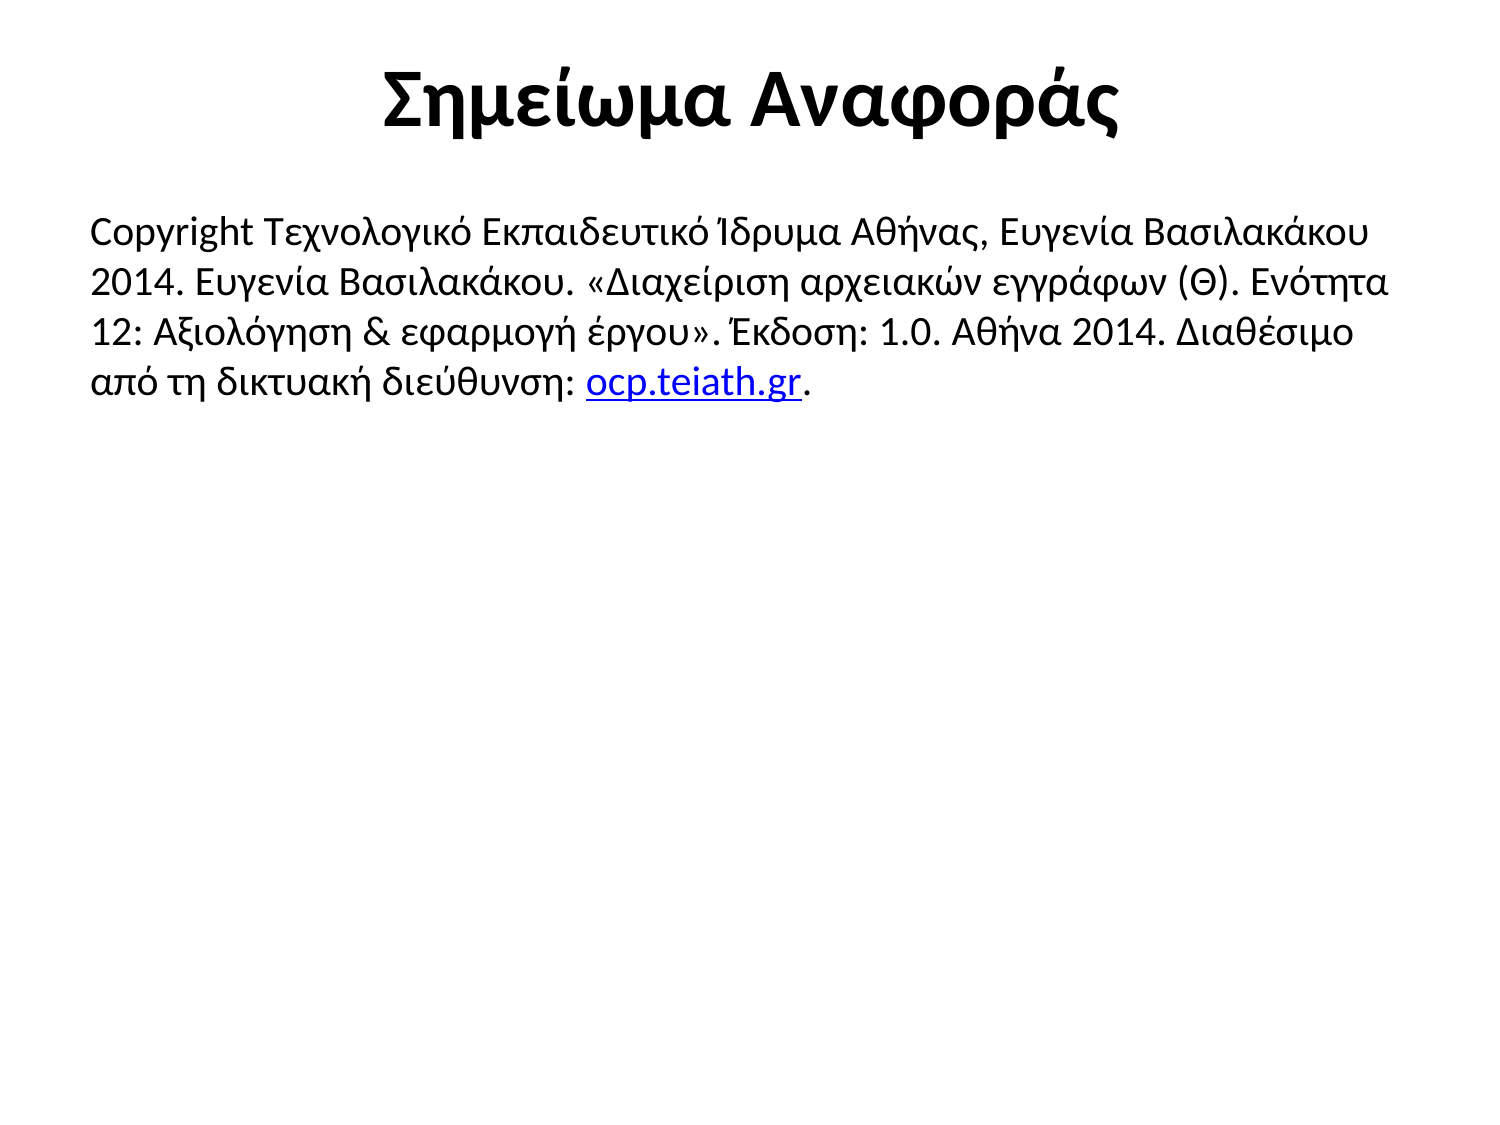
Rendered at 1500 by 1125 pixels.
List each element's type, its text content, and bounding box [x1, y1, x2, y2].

list Copyright Τεχνολογικό Εκπαιδευτικό Ίδρυμα Αθήνας, Ευγενία Βασιλακάκου 2014. Ευγενία Βασιλακάκου. «Διαχείριση αρχειακών εγγράφων (Θ). Ενότητα 12: Αξιολόγηση & εφαρμογή έργου». Έκδοση: 1.0. Αθήνα 2014. Διαθέσιμο από τη δικτυακή διεύθυνση: ocp.teiath.gr. [75, 196, 1425, 1024]
title Σημείωμα Αναφοράς [76, 19, 1427, 169]
